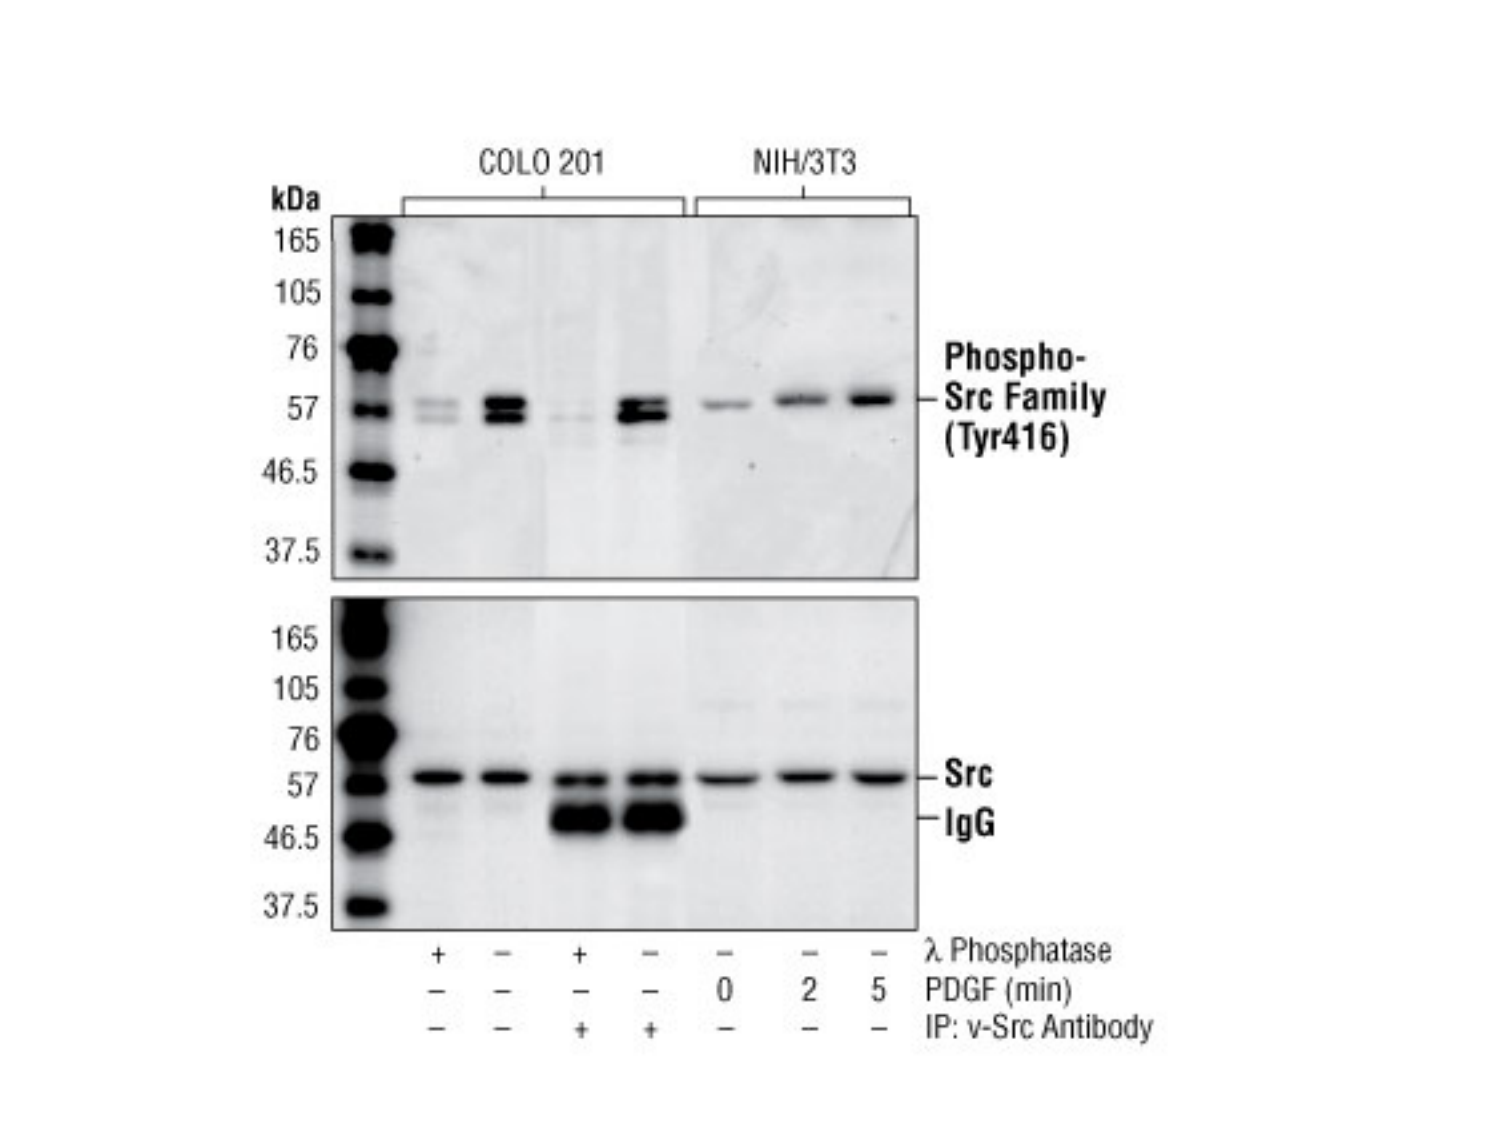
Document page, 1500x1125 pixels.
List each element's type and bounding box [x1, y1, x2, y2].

picture [248, 125, 1181, 1071]
